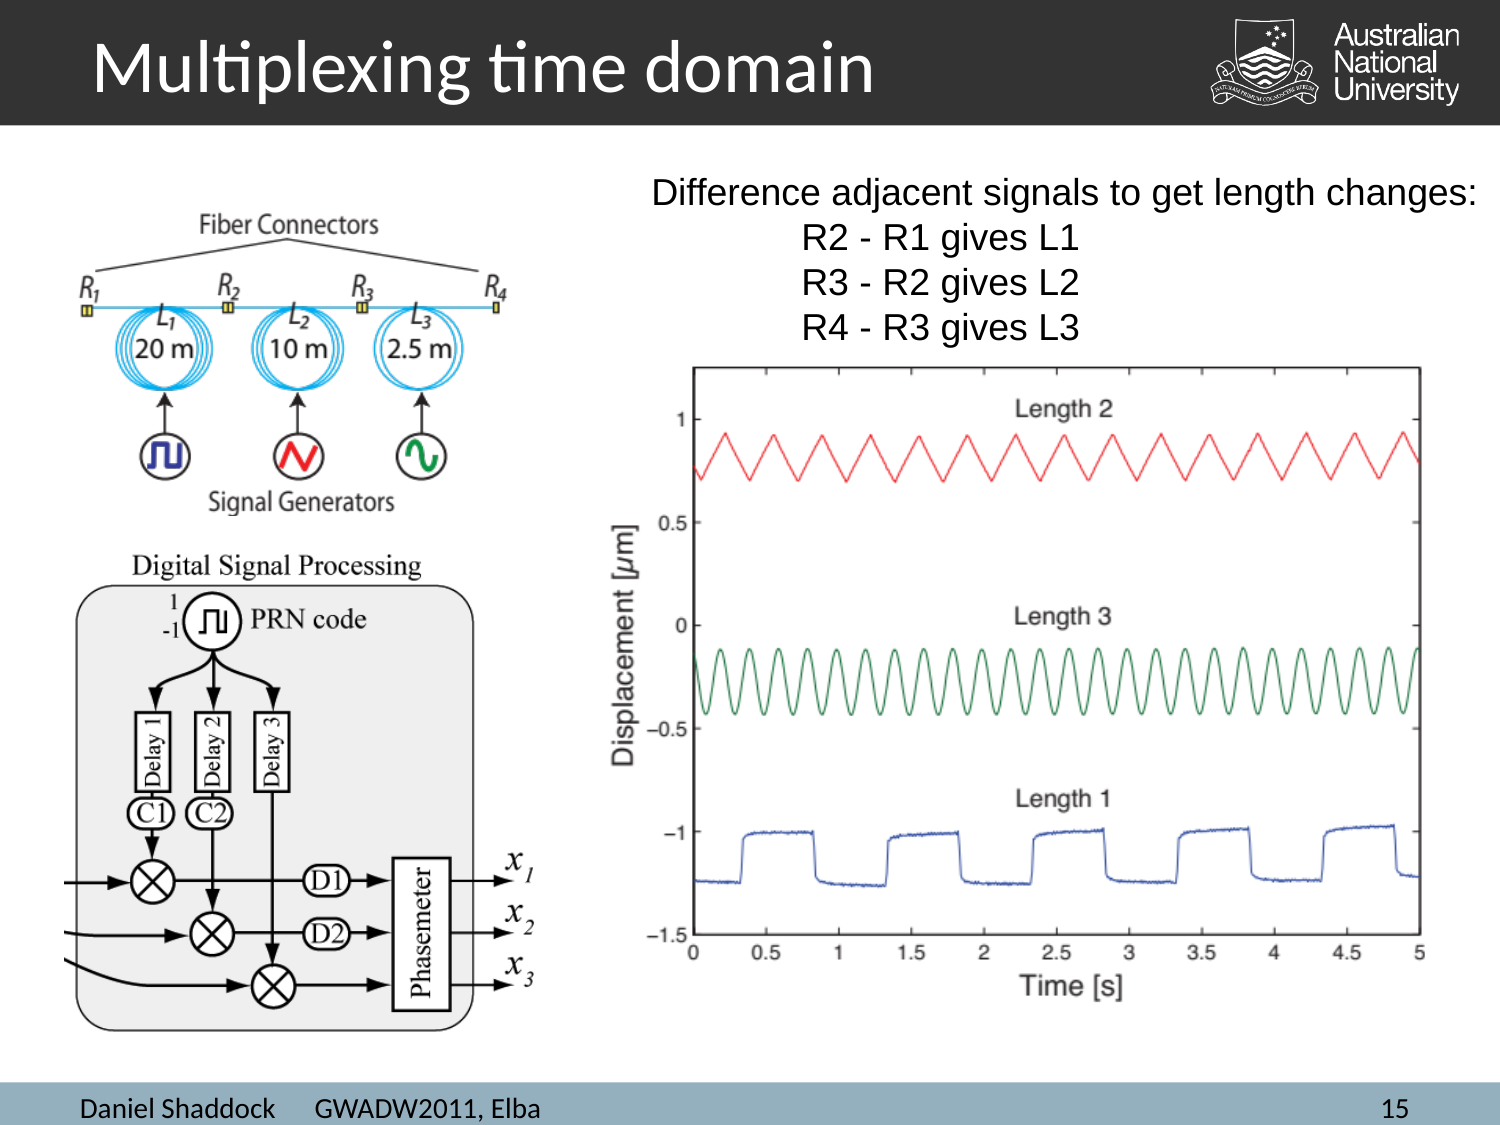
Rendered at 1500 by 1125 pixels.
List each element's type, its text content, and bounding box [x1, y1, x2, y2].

picture [64, 550, 550, 1043]
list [608, 349, 1426, 1014]
footer Daniel Shaddock GWADW2011, Elba [64, 1082, 939, 1125]
slide_number 15 [1328, 1082, 1425, 1118]
picture [0, 207, 638, 516]
title Multiplexing time domain [76, 0, 1120, 126]
text_box Difference adjacent signals to get length changes: R2 - R1 gives L1 R3 - R2 gives L2 R4 - R3 gives L3 [636, 160, 1494, 356]
